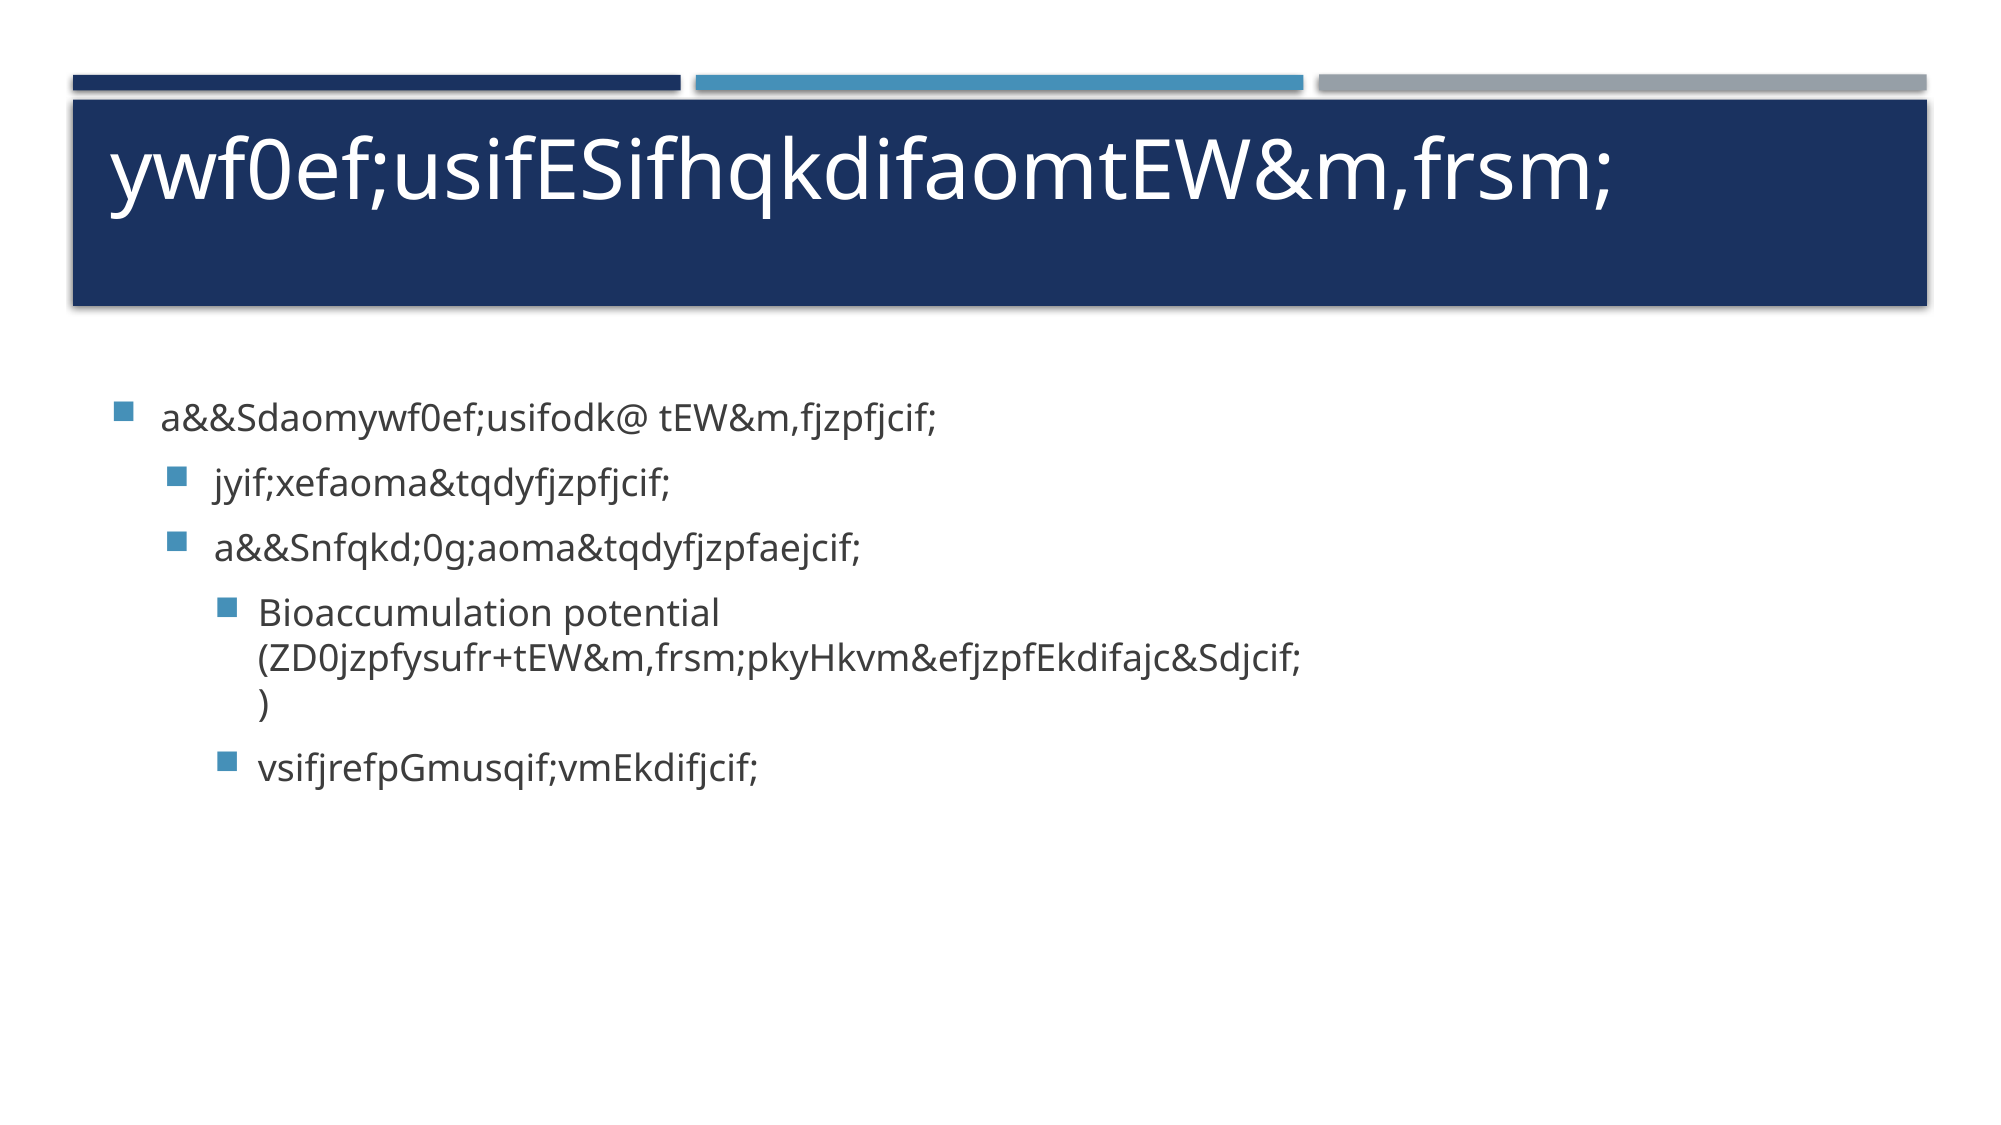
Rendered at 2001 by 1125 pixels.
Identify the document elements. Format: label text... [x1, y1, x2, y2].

text_box ywf0ef;usifESifhqkdifaomtEW&m,frsm; [95, 109, 1894, 224]
list a&&Sdaomywf0ef;usifodk@ tEW&m,fjzpfjcif; jyif;xefaoma&tqdyfjzpfjcif; a&&Snfqkd;0g;aoma&tqdyfjzpfaejcif; Bioaccumulation potential (ZD0jzpfysufr+tEW&m,frsm;pkyHkvm&efjzpfEkdifajc&Sdjcif;) vsifjrefpGmusqif;vmEkdifjcif; [95, 326, 1321, 923]
